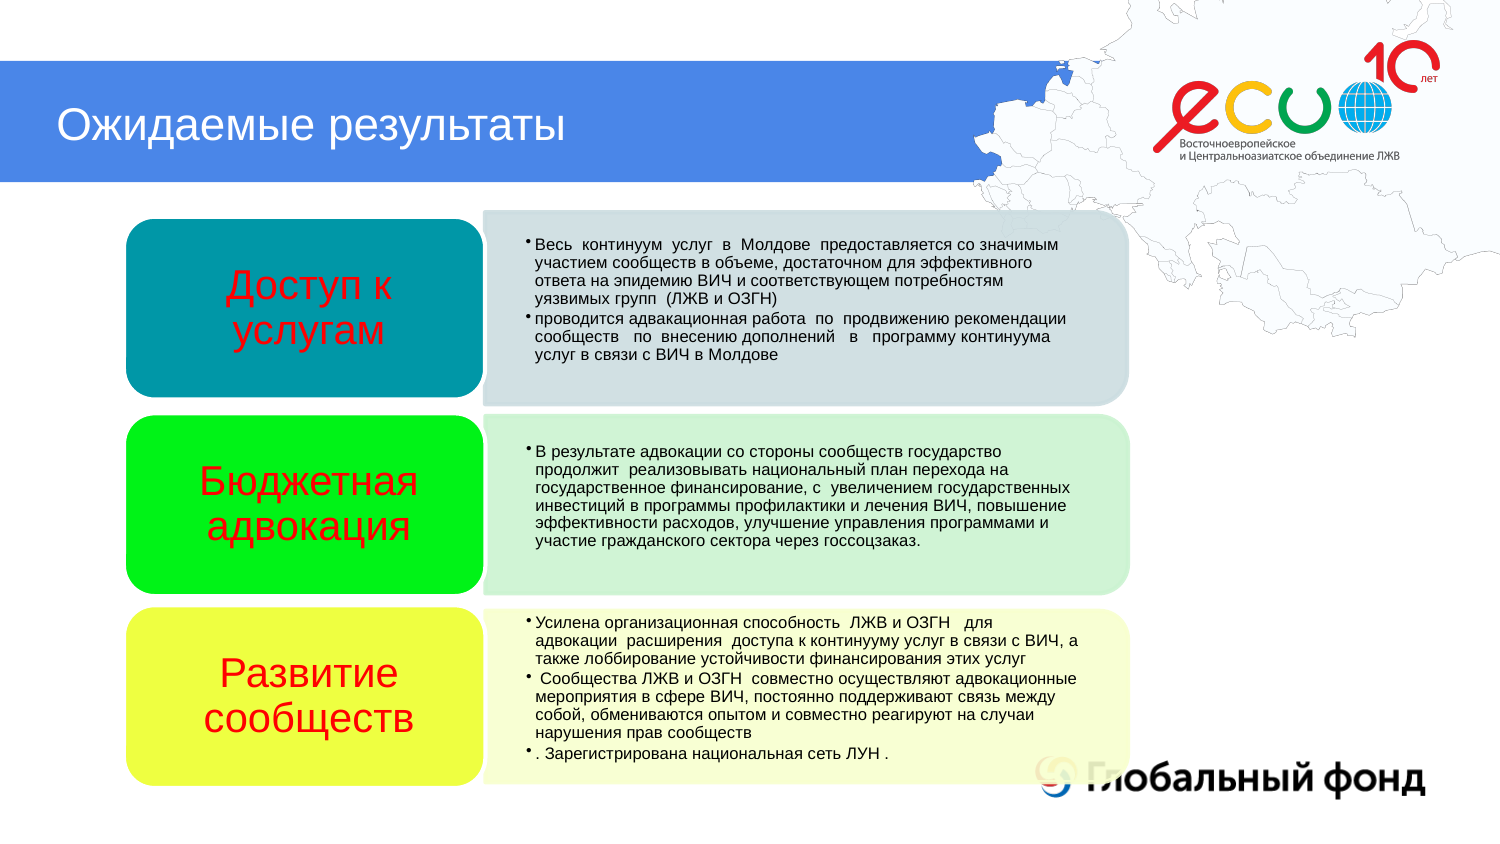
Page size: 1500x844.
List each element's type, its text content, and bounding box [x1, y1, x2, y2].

picture [1035, 756, 1426, 800]
text_box Ожидаемые результаты [41, 79, 919, 181]
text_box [123, 211, 1129, 789]
picture [924, 0, 1500, 341]
text_box [0, 60, 919, 183]
